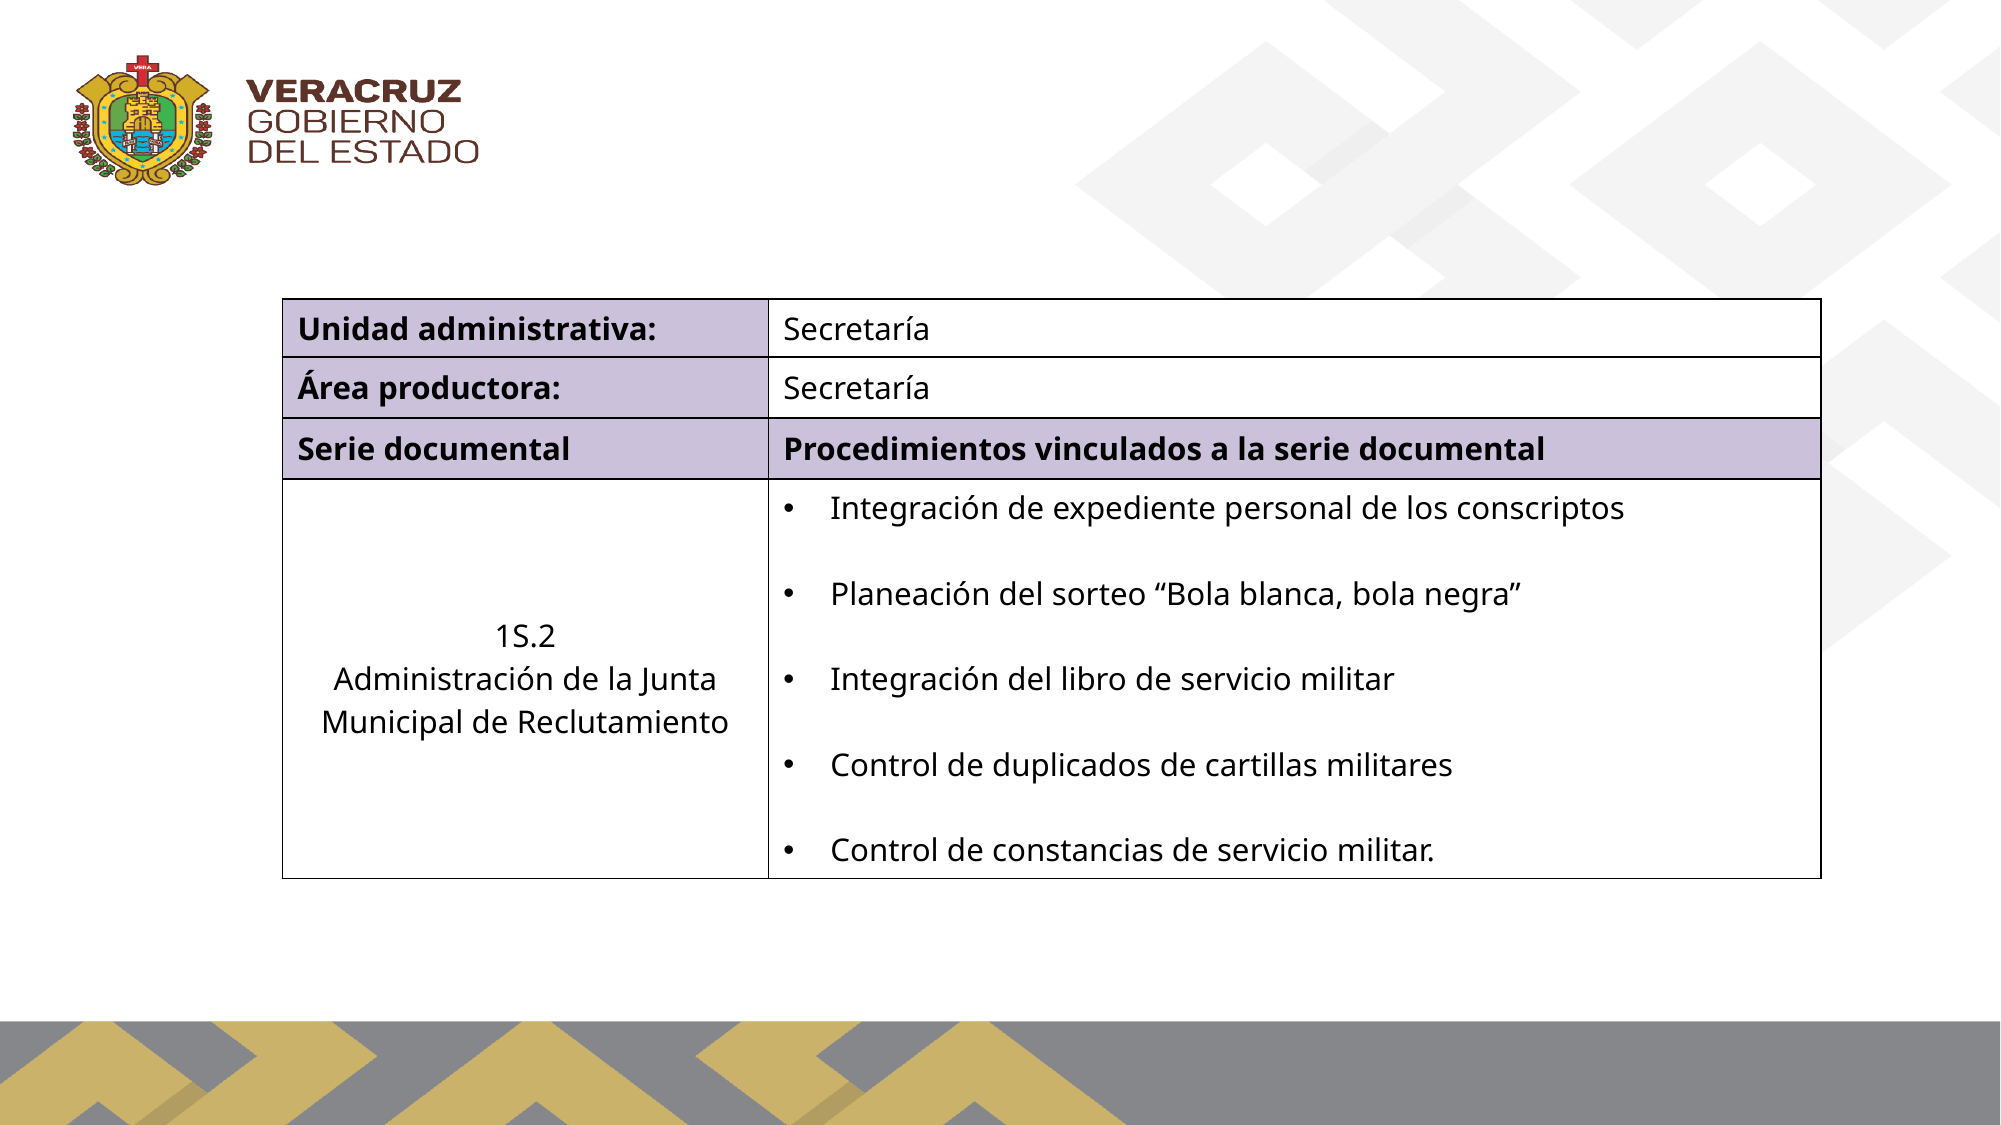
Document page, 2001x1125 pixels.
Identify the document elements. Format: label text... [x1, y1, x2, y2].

table_header Unidad administrativa: [283, 300, 768, 356]
table_cell Serie documental [283, 419, 768, 478]
table_cell Secretaría [769, 358, 1820, 417]
table_cell Procedimientos vinculados a la serie documental [769, 419, 1820, 478]
table_header Secretaría [769, 300, 1820, 356]
table_cell Área productora: [283, 358, 768, 417]
table_cell Integración de expediente personal de los conscriptos Planeación del sorteo “Bola blanca, bola negra” Integración del libro de servicio militar Control de duplicados de cartillas militares Control de constancias de servicio militar. [769, 480, 1820, 878]
table_cell 1S.2 Administración de la Junta Municipal de Reclutamiento [283, 480, 768, 878]
picture [0, 0, 2001, 1125]
